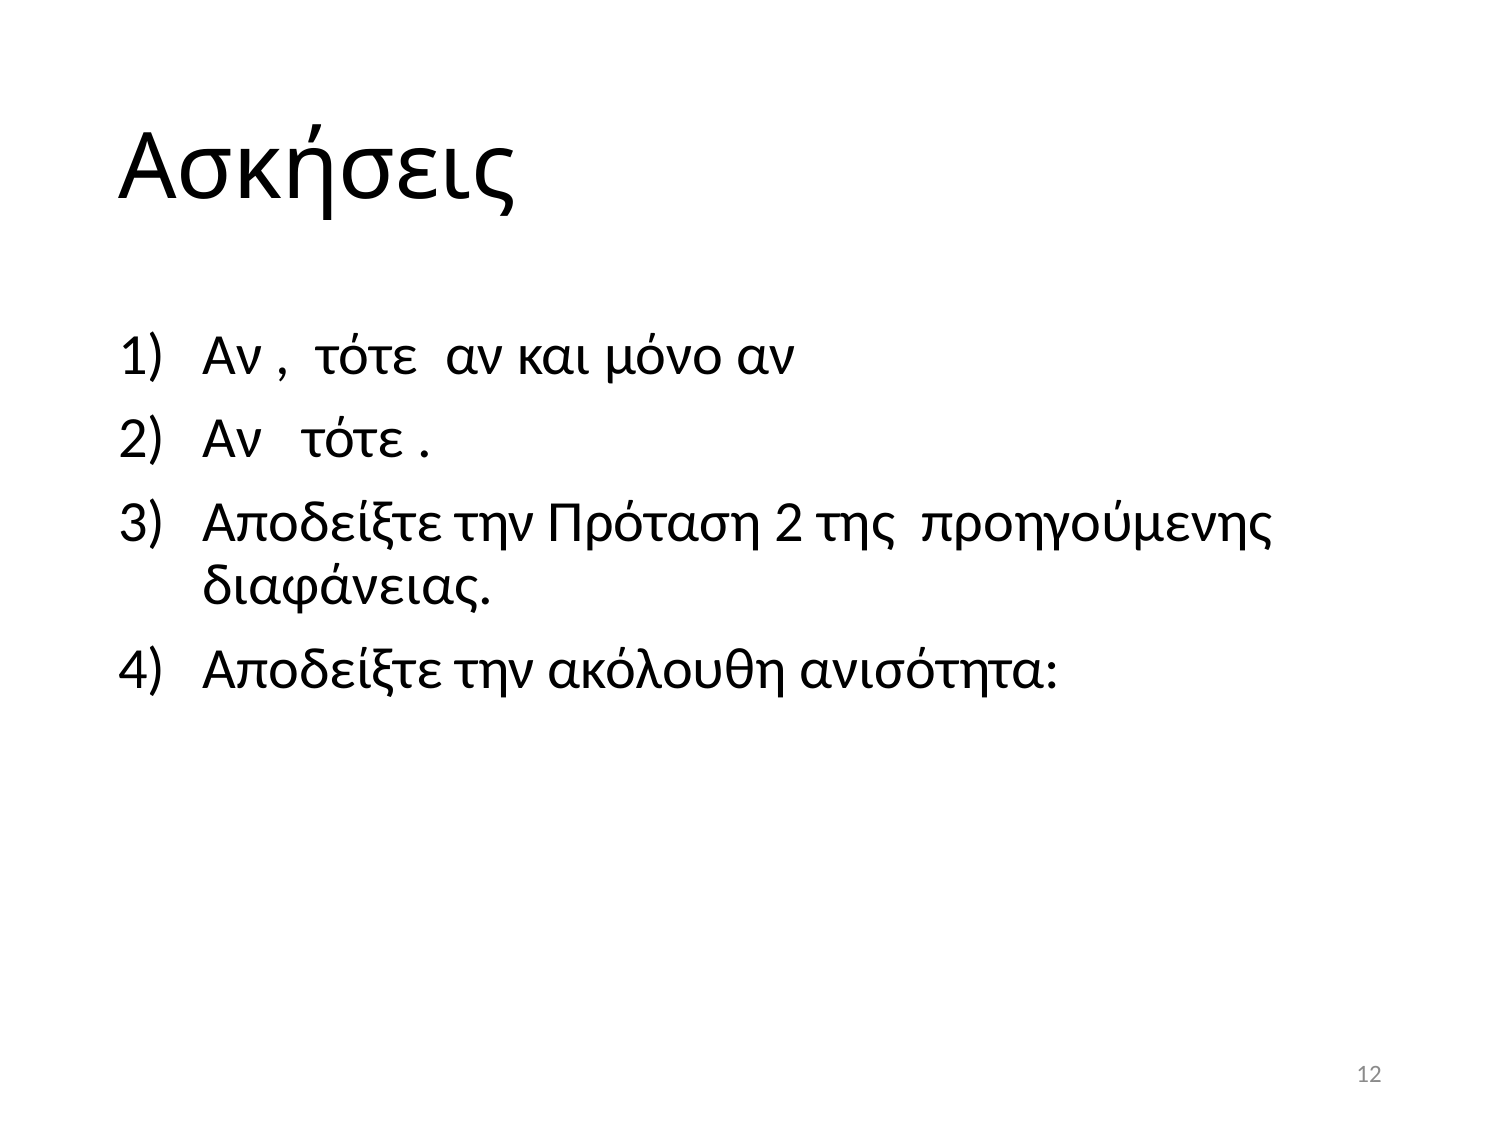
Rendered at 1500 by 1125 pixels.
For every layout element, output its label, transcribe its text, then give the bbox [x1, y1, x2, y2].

slide_number 12 [1059, 1042, 1397, 1103]
title Ασκήσεις [103, 59, 1397, 278]
